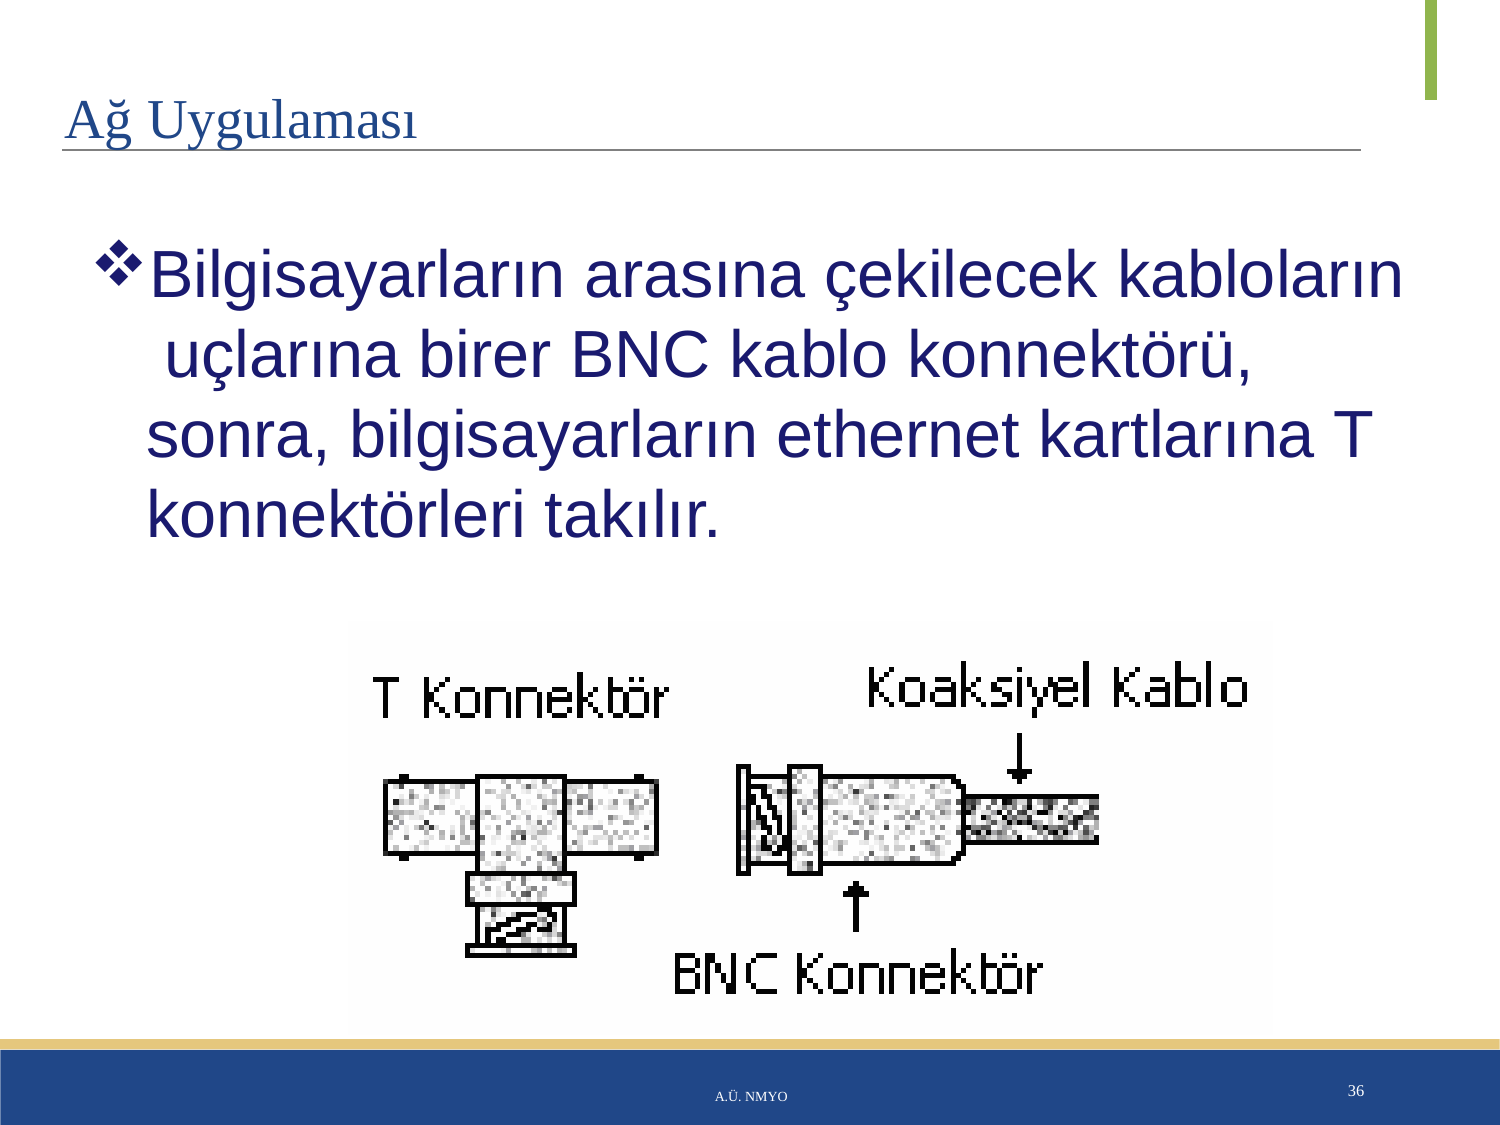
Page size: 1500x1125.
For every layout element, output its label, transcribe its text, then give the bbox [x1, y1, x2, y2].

footer A.Ü. NMYO [453, 1059, 1047, 1120]
text_box [348, 621, 1273, 1035]
title Ağ Uygulaması [62, 0, 1438, 150]
text_box Bilgisayarların arasına çekilecek kabloların uçlarına birer BNC kablo konnektörü, sonra, bilgisayarların ethernet kartlarına T konnektörleri takılır. [87, 228, 1411, 551]
slide_number 36 [1218, 1059, 1380, 1120]
